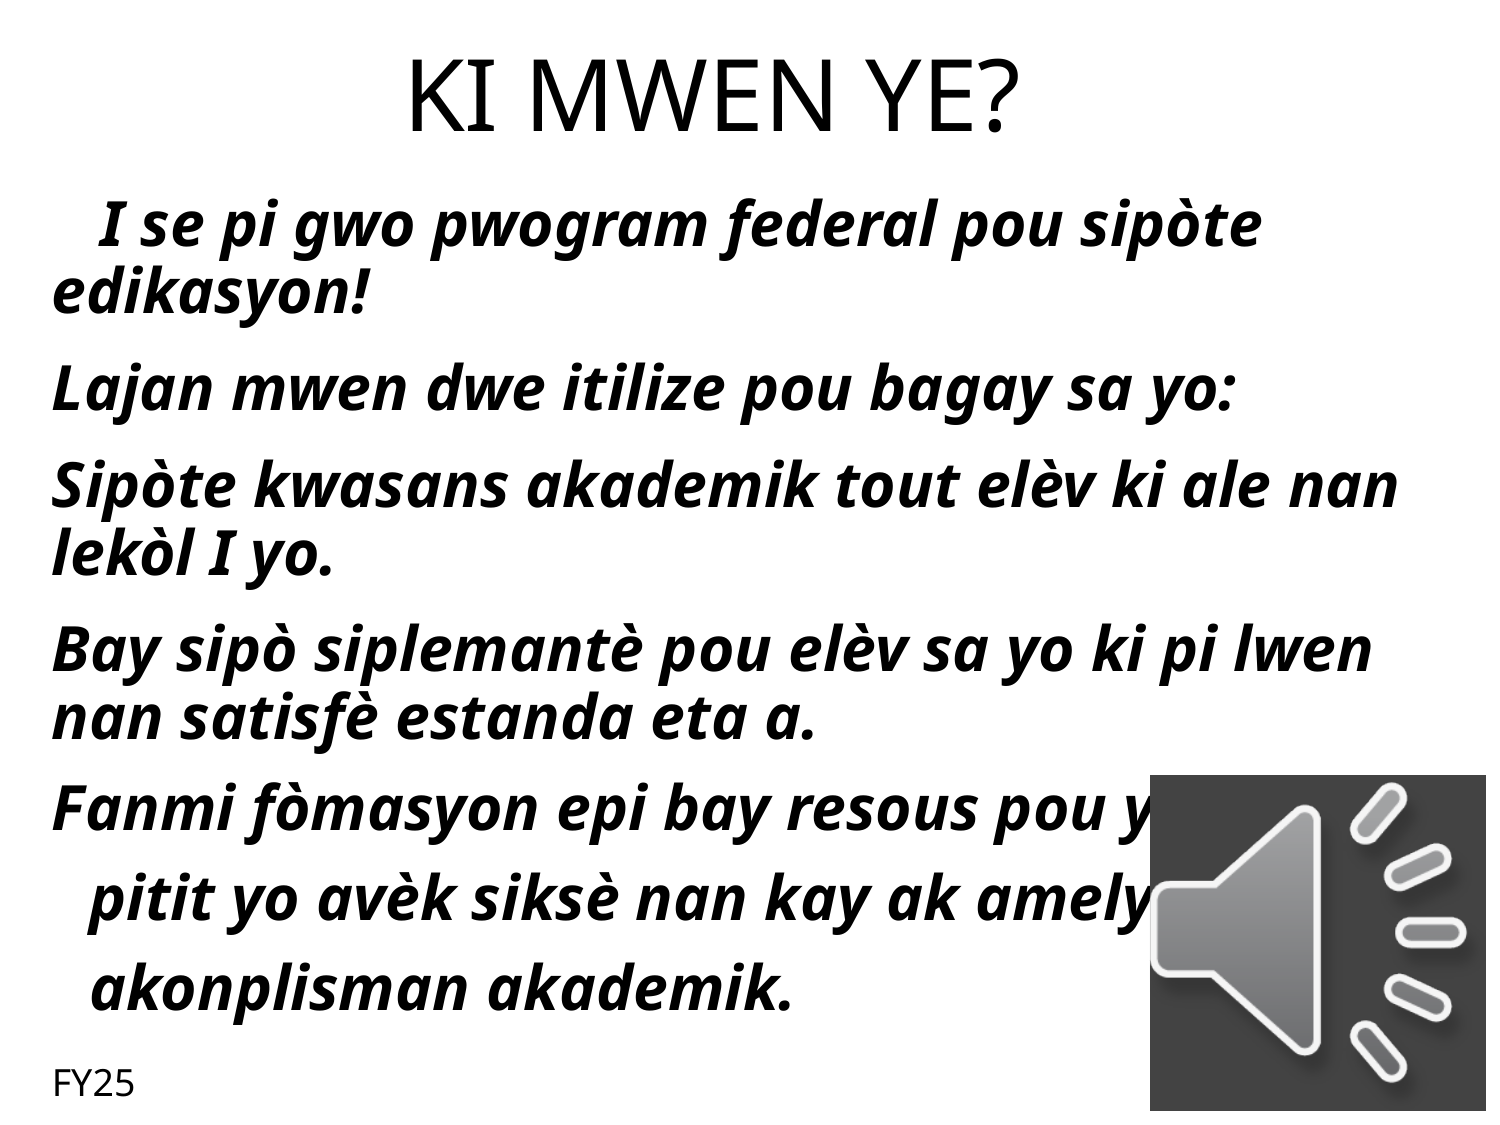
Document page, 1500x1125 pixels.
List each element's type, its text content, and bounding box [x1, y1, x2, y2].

picture [1149, 774, 1486, 1111]
list I se pi gwo pwogram federal pou sipòte edikasyon! Lajan mwen dwe itilize pou bagay sa yo: Sipòte kwasans akademik tout elèv ki ale nan lekòl I yo. Bay sipò siplemantè pou elèv sa yo ki pi lwen nan satisfè estanda eta a. Fanmi fòmasyon epi bay resous pou yo ka ede pitit yo avèk siksè nan kay ak amelyore akonplisman akademik. [36, 184, 1437, 1112]
text_box FY25 [36, 1051, 176, 1112]
title KI MWEN YE? [237, 37, 1188, 163]
